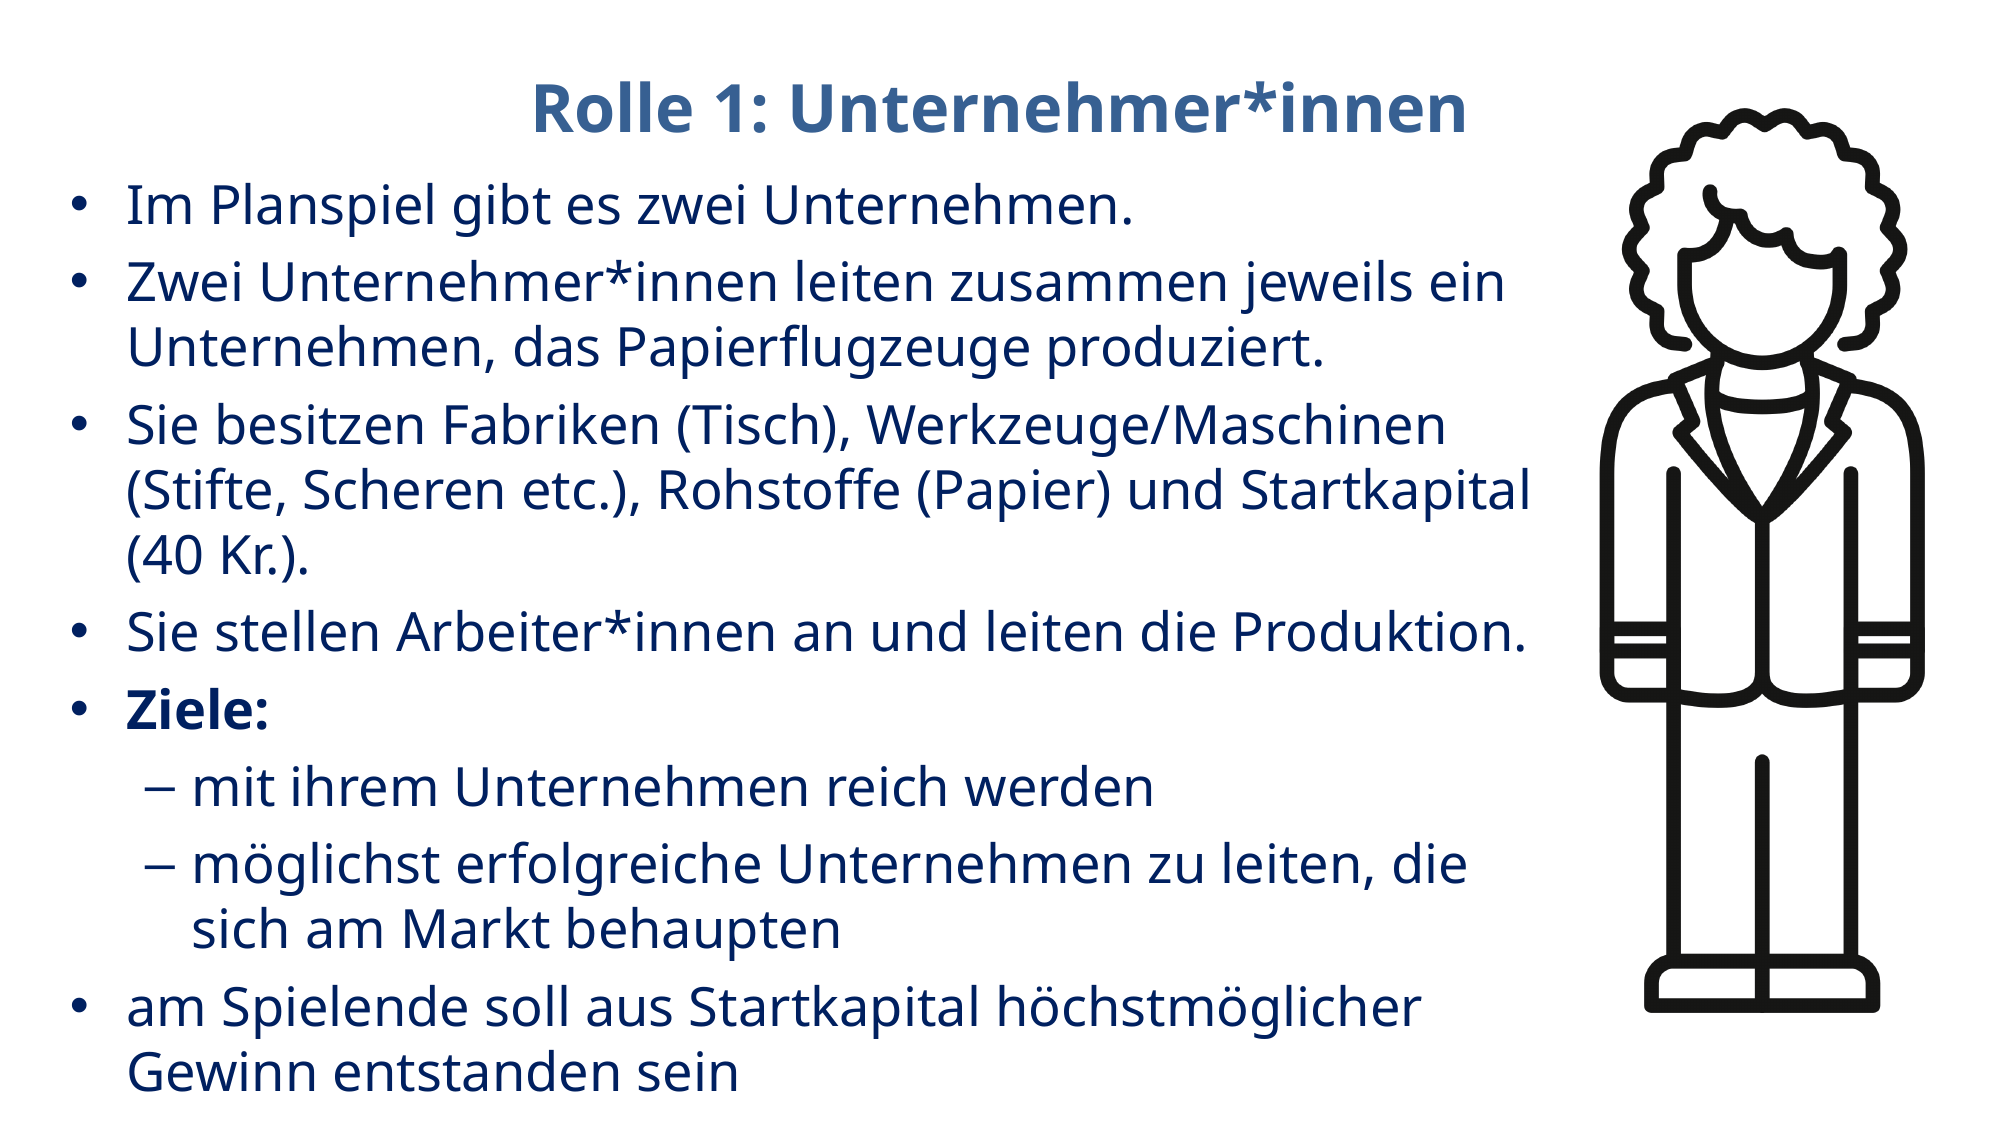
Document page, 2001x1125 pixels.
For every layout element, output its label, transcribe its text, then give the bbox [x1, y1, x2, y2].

list Im Planspiel gibt es zwei Unternehmen. Zwei Unternehmer*innen leiten zusammen jeweils ein Unternehmen, das Papierflugzeuge produziert. Sie besitzen Fabriken (Tisch), Werkzeuge/Maschinen (Stifte, Scheren etc.), Rohstoffe (Papier) und Startkapital (40 Kr.). Sie stellen Arbeiter*innen an und leiten die Produktion. Ziele: mit ihrem Unternehmen reich werden möglichst erfolgreiche Unternehmen zu leiten, die sich am Markt behaupten am Spielende soll aus Startkapital höchstmöglicher Gewinn entstanden sein [55, 162, 1490, 906]
title Rolle 1: Unternehmer*innen [0, 42, 1490, 169]
picture [1495, 30, 2000, 1094]
